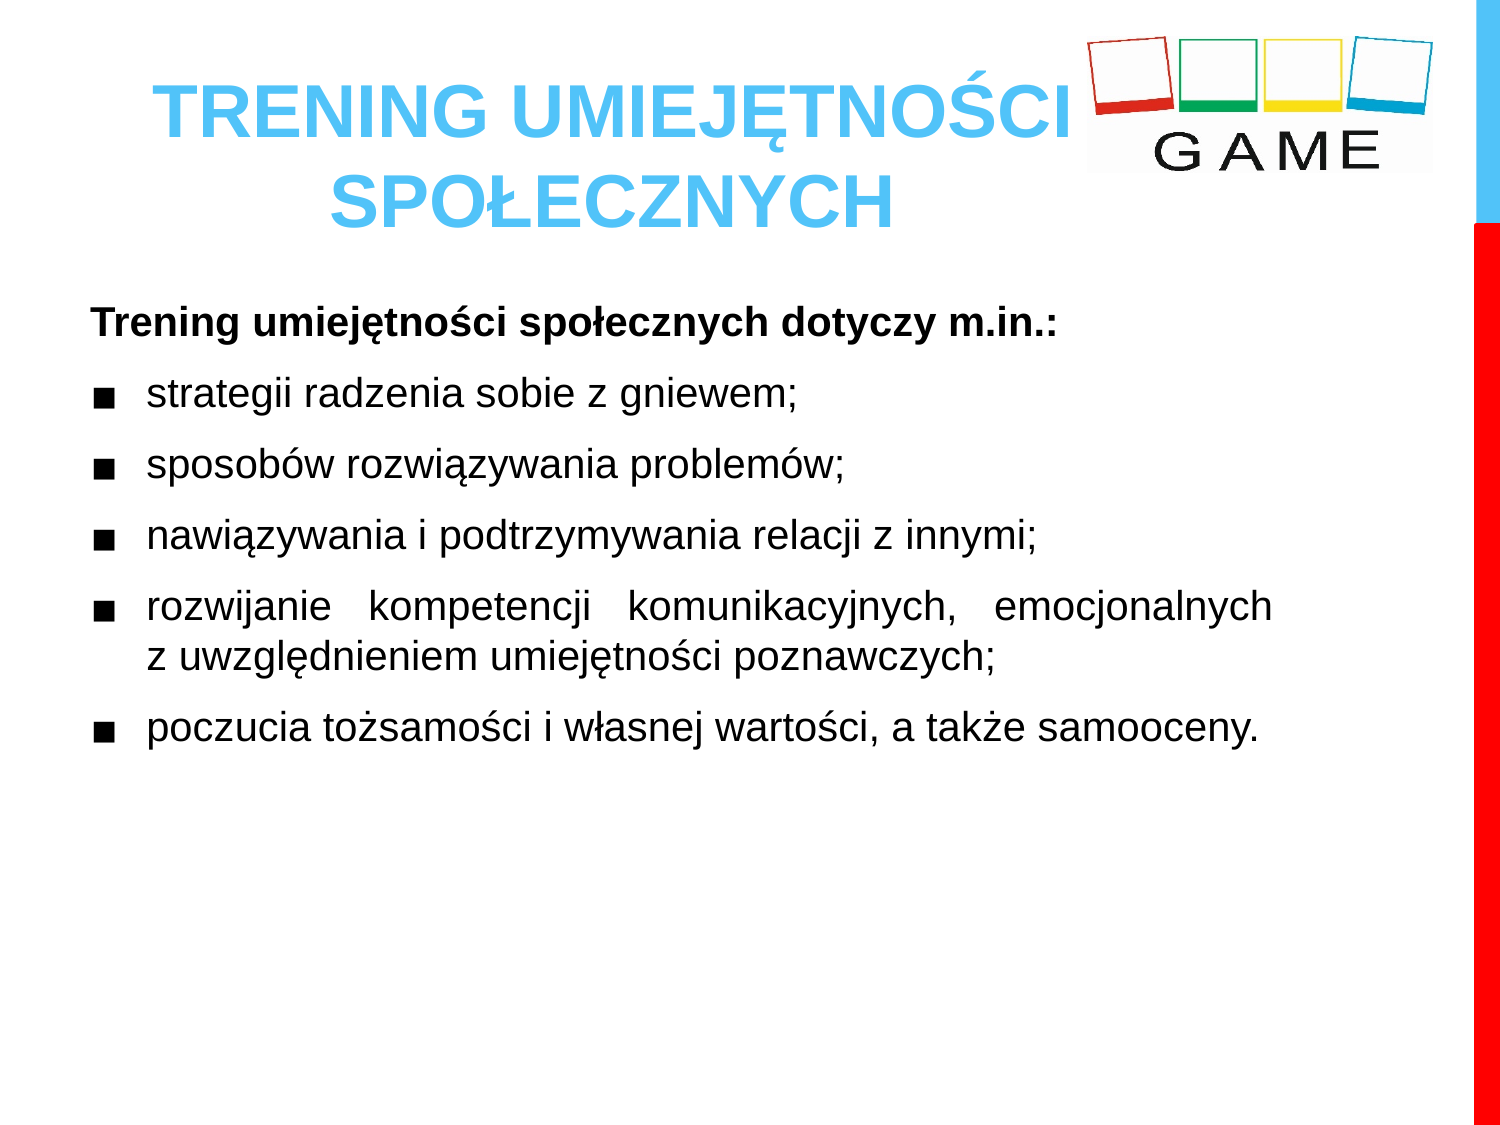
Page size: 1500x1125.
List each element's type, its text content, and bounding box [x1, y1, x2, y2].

picture [1087, 36, 1433, 173]
text_box TRENING UMIEJĘTNOŚCI SPOŁECZNYCH [74, 54, 1152, 250]
text_box Trening umiejętności społecznych dotyczy m.in.: strategii radzenia sobie z gniewem; sposobów rozwiązywania problemów; nawiązywania i podtrzymywania relacji z innymi; rozwijanie kompetencji komunikacyjnych, emocjonalnych z uwzględnieniem umiejętności poznawczych; poczucia tożsamości i własnej wartości, a także samooceny. [74, 287, 1325, 1005]
